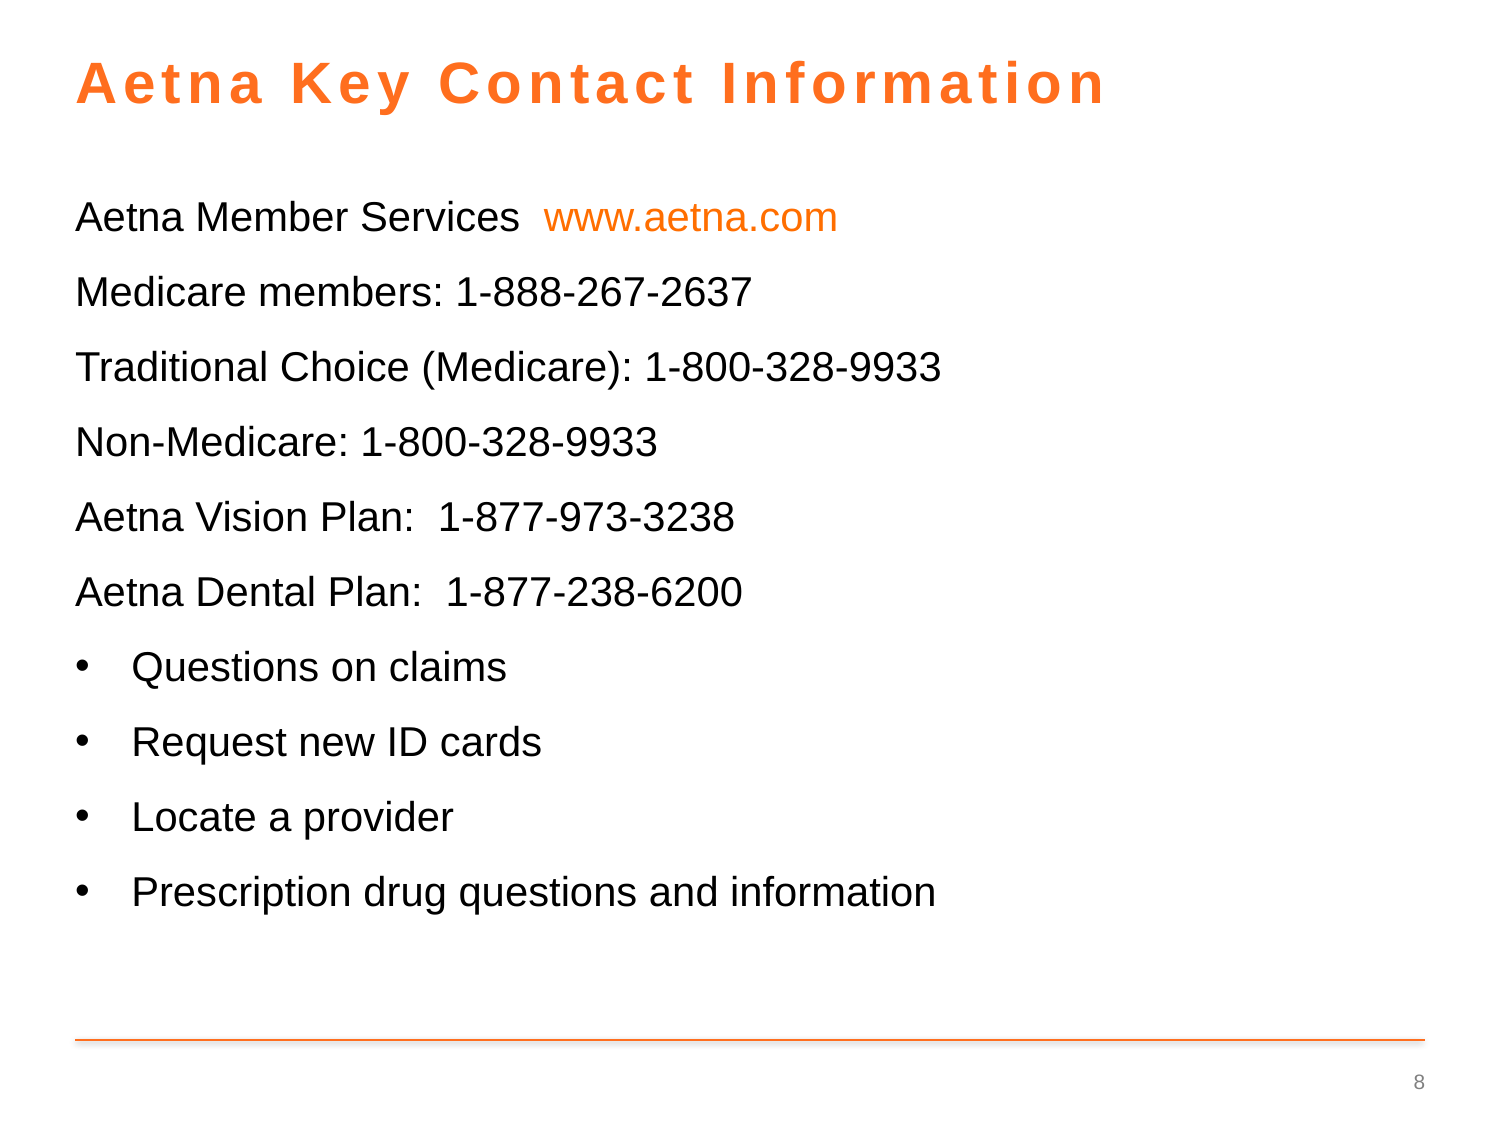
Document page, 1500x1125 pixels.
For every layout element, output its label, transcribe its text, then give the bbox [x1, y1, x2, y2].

list Aetna Member Services www.aetna.com Medicare members: 1-888-267-2637 Traditional Choice (Medicare): 1-800-328-9933 Non-Medicare: 1-800-328-9933 Aetna Vision Plan: 1-877-973-3238 Aetna Dental Plan: 1-877-238-6200 Questions on claims Request new ID cards Locate a provider Prescription drug questions and information [75, 189, 1425, 933]
title Aetna Key Contact Information [75, 45, 1425, 161]
